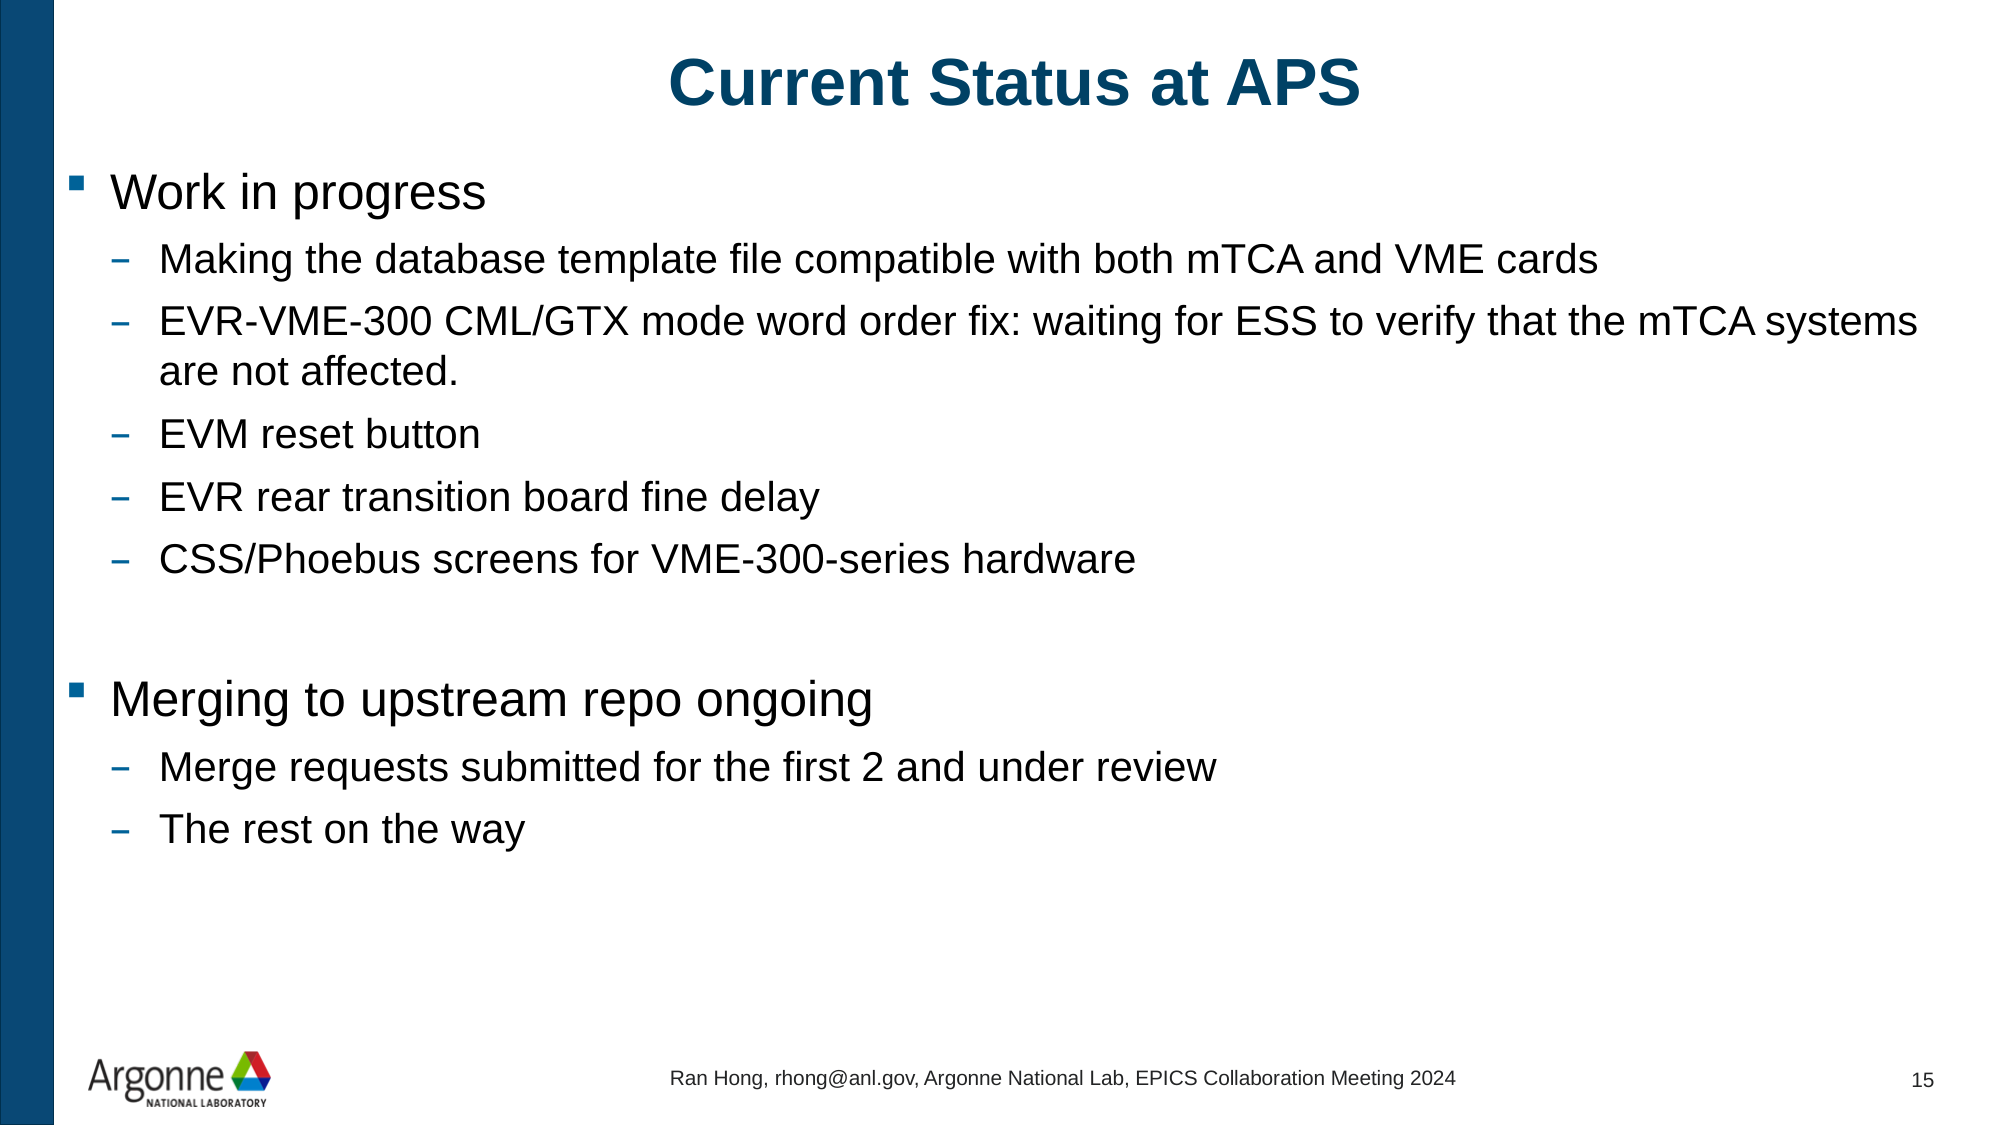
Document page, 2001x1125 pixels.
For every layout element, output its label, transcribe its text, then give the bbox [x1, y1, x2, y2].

list Work in progress Making the database template file compatible with both mTCA and VME cards EVR-VME-300 CML/GTX mode word order fix: waiting for ESS to verify that the mTCA systems are not affected. EVM reset button EVR rear transition board fine delay CSS/Phoebus screens for VME-300-series hardware Merging to upstream repo ongoing Merge requests submitted for the first 2 and under review The rest on the way [64, 159, 1964, 1036]
slide_number 15 [1872, 1061, 1973, 1092]
title Current Status at APS [66, 10, 1966, 147]
picture [88, 1051, 271, 1107]
footer Ran Hong, rhong@anl.gov, Argonne National Lab, EPICS Collaboration Meeting 2024 [316, 1058, 1810, 1095]
